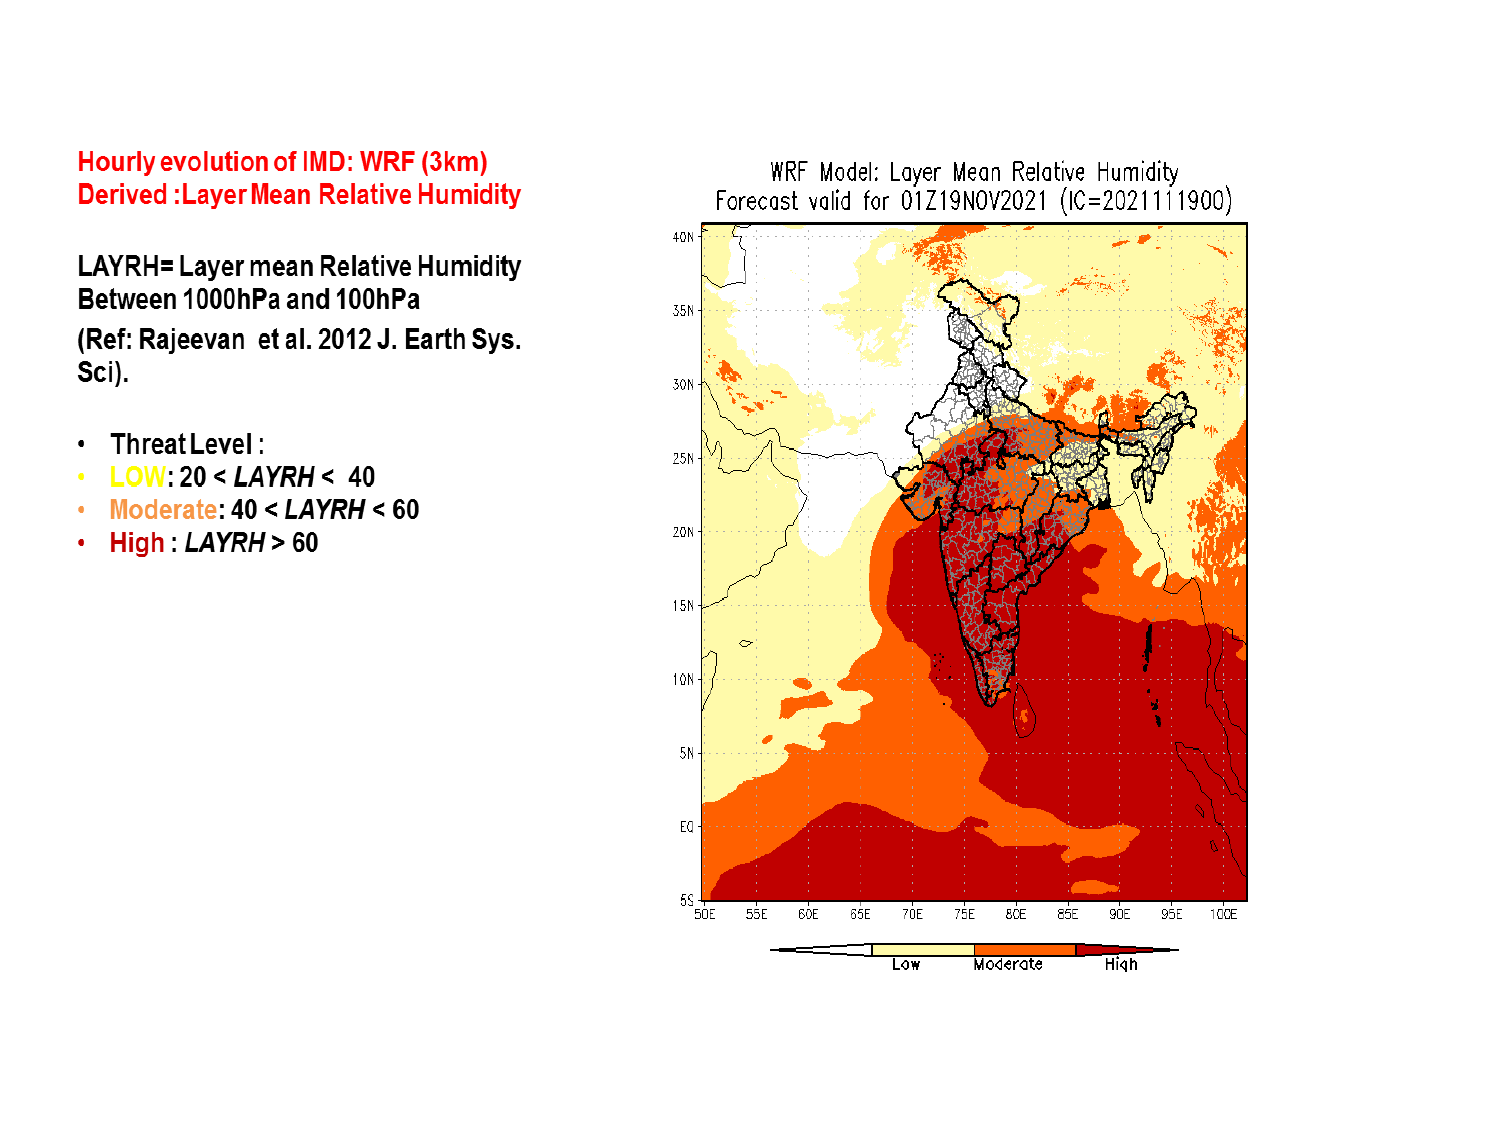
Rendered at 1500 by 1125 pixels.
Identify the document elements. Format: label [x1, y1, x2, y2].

picture [74, 149, 1426, 976]
